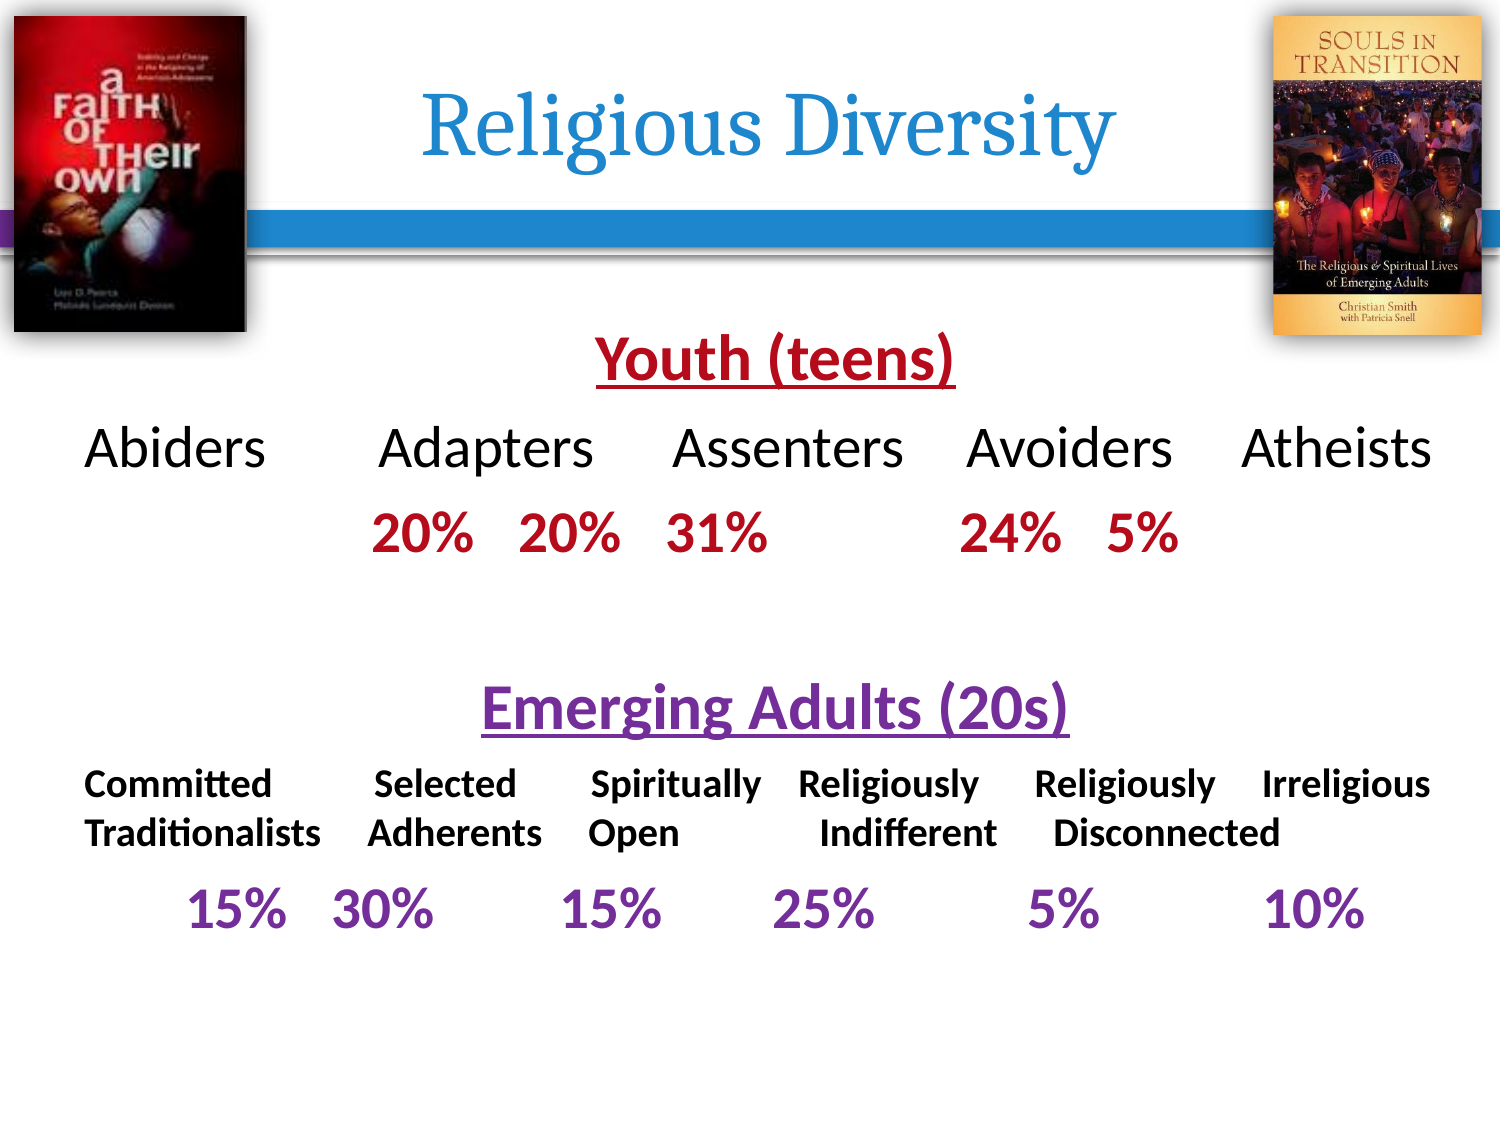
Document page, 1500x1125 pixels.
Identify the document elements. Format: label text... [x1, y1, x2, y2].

title Religious Diversity [267, 37, 1250, 200]
list Youth (teens) Abiders Adapters Assenters Avoiders Atheists 20% 20% 31% 24% 5% Emerging Adults (20s) Committed Selected Spiritually Religiously Religiously Irreligious Traditionalists Adherents Open Indifferent Disconnected 15% 30% 15% 25% 5% 10% [50, 308, 1482, 988]
picture [1273, 16, 1482, 336]
picture [14, 16, 247, 333]
